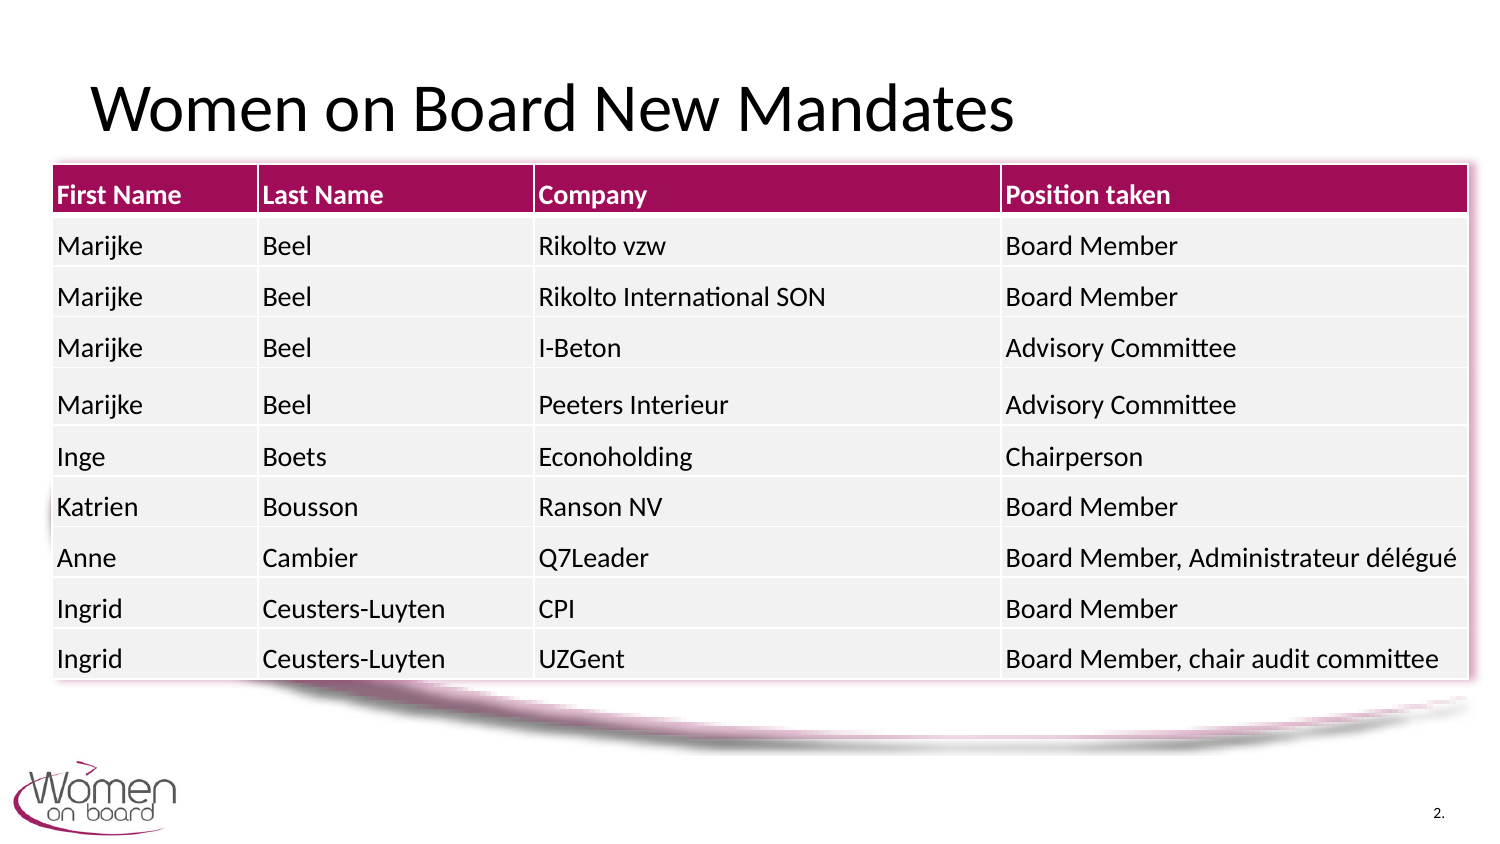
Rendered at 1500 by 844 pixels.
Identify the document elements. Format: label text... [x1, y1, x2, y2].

table_cell Beel [259, 267, 533, 316]
table_cell UZGent [535, 629, 1000, 678]
table_cell Peeters Interieur [535, 368, 1000, 424]
table_cell Ingrid [53, 629, 257, 678]
table_cell Q7Leader [535, 527, 1000, 576]
table_cell Katrien [53, 477, 257, 526]
table_cell Marijke [53, 218, 257, 265]
table_cell I-Beton [535, 317, 1000, 367]
table_cell Advisory Committee [1002, 317, 1467, 367]
table_cell Board Member, chair audit committee [1002, 629, 1467, 678]
table_cell Rikolto vzw [535, 218, 1000, 265]
table_cell Marijke [53, 368, 257, 424]
table_cell Advisory Committee [1002, 368, 1467, 424]
table_cell Board Member [1002, 578, 1467, 627]
table_cell Beel [259, 317, 533, 367]
table_cell Cambier [259, 527, 533, 576]
table_cell Beel [259, 368, 533, 424]
title Women on Board New Mandates [75, 33, 1425, 158]
table_cell Ranson NV [535, 477, 1000, 526]
table_cell Ceusters-Luyten [259, 578, 533, 627]
table_cell Ingrid [53, 578, 257, 627]
table_cell Anne [53, 527, 257, 576]
table_cell CPI [535, 578, 1000, 627]
table_cell Rikolto International SON [535, 267, 1000, 316]
table_cell Chairperson [1002, 426, 1467, 475]
table_cell Board Member, Administrateur délégué [1002, 527, 1467, 576]
picture [11, 758, 182, 838]
table_cell Bousson [259, 477, 533, 526]
table_cell Econoholding [535, 426, 1000, 475]
table_cell Ceusters-Luyten [259, 629, 533, 678]
table_header Position taken [1002, 165, 1467, 212]
table_cell Marijke [53, 317, 257, 367]
table_cell Board Member [1002, 267, 1467, 316]
table_header First Name [53, 165, 257, 212]
table_header Company [535, 165, 1000, 212]
table_cell Board Member [1002, 477, 1467, 526]
table_cell Beel [259, 218, 533, 265]
table_cell Boets [259, 426, 533, 475]
table_header Last Name [259, 165, 533, 212]
table_cell Inge [53, 426, 257, 475]
table_cell Marijke [53, 267, 257, 316]
table_cell Board Member [1002, 218, 1467, 265]
